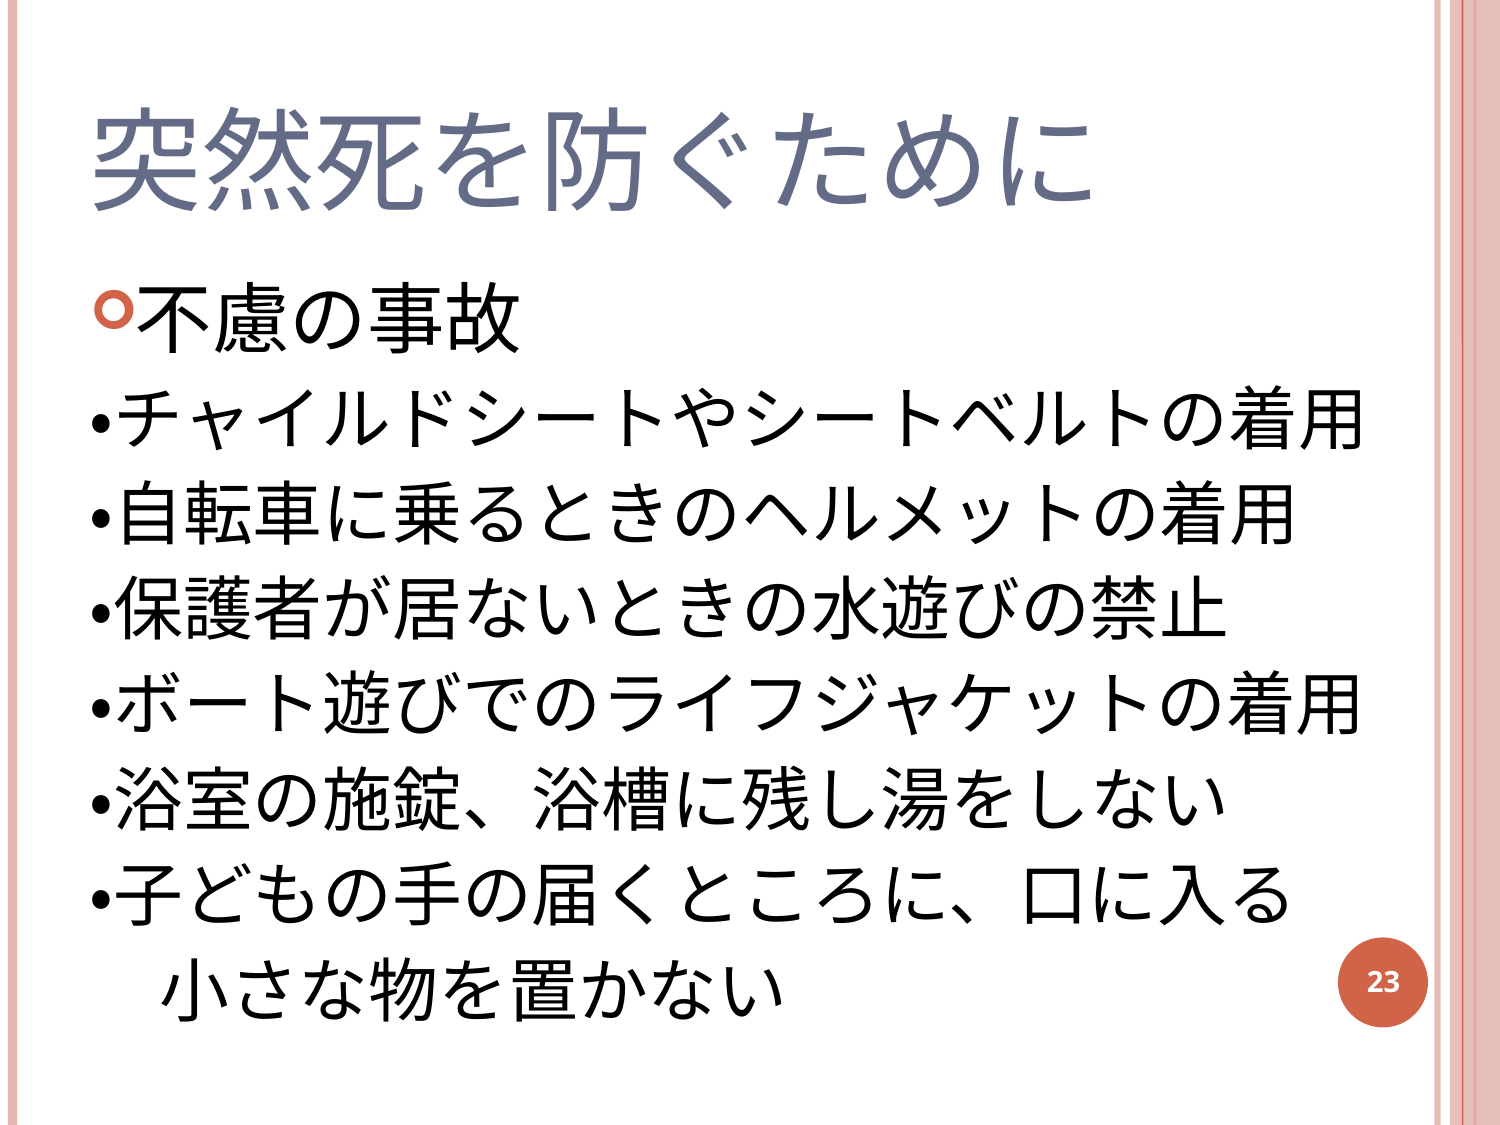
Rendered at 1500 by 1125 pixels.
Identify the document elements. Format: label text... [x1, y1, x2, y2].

list 不慮の事故 ・チャイルドシートやシートベルトの着用 ・自転車に乗るときのヘルメットの着用 ・保護者が居ないときの水遊びの禁止 ・ボート遊びでのライフジャケットの着用 ・浴室の施錠、浴槽に残し湯をしない ・子どもの手の届くところに、口に入る 小さな物を置かない [75, 262, 1400, 1125]
slide_number 23 [1333, 940, 1434, 1027]
text_box 突然死を防ぐために [75, 45, 1412, 233]
